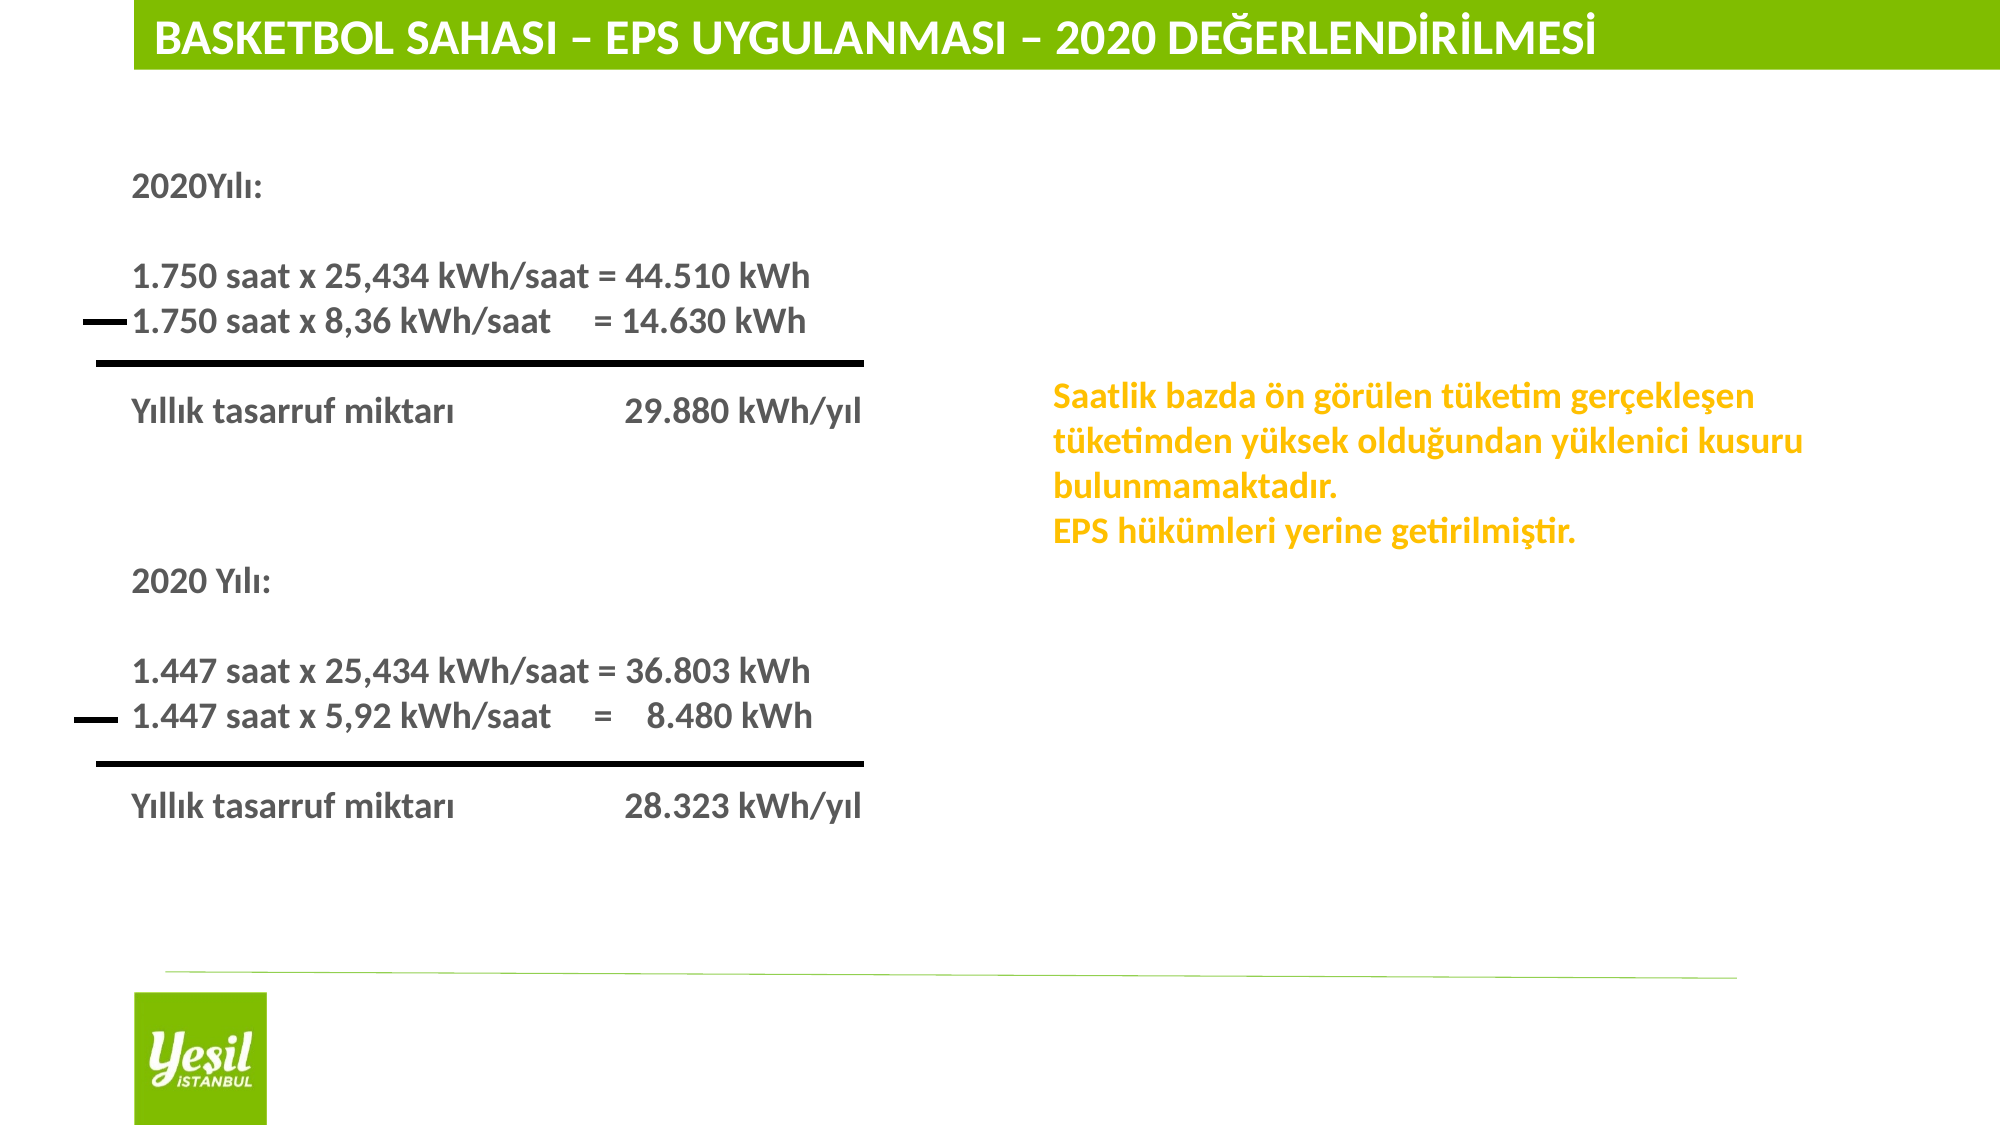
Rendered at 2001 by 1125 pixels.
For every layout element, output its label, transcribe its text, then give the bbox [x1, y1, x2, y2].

text_box 2020 Yılı: 1.447 saat x 25,434 kWh/saat = 36.803 kWh 1.447 saat x 5,92 kWh/saat = 8.480 kWh Yıllık tasarruf miktarı 28.323 kWh/yıl [111, 536, 943, 901]
picture [133, 992, 267, 1125]
text_box 2020Yılı: 1.750 saat x 25,434 kWh/saat = 44.510 kWh 1.750 saat x 8,36 kWh/saat = 14.630 kWh Yıllık tasarruf miktarı 29.880 kWh/yıl [111, 141, 929, 506]
text_box Saatlik bazda ön görülen tüketim gerçekleşen tüketimden yüksek olduğundan yüklenici kusuru bulunmamaktadır. EPS hükümleri yerine getirilmiştir. [1038, 363, 1841, 559]
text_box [165, 971, 1737, 979]
text_box BASKETBOL SAHASI – EPS UYGULANMASI – 2020 DEĞERLENDİRİLMESİ [134, 0, 2000, 70]
